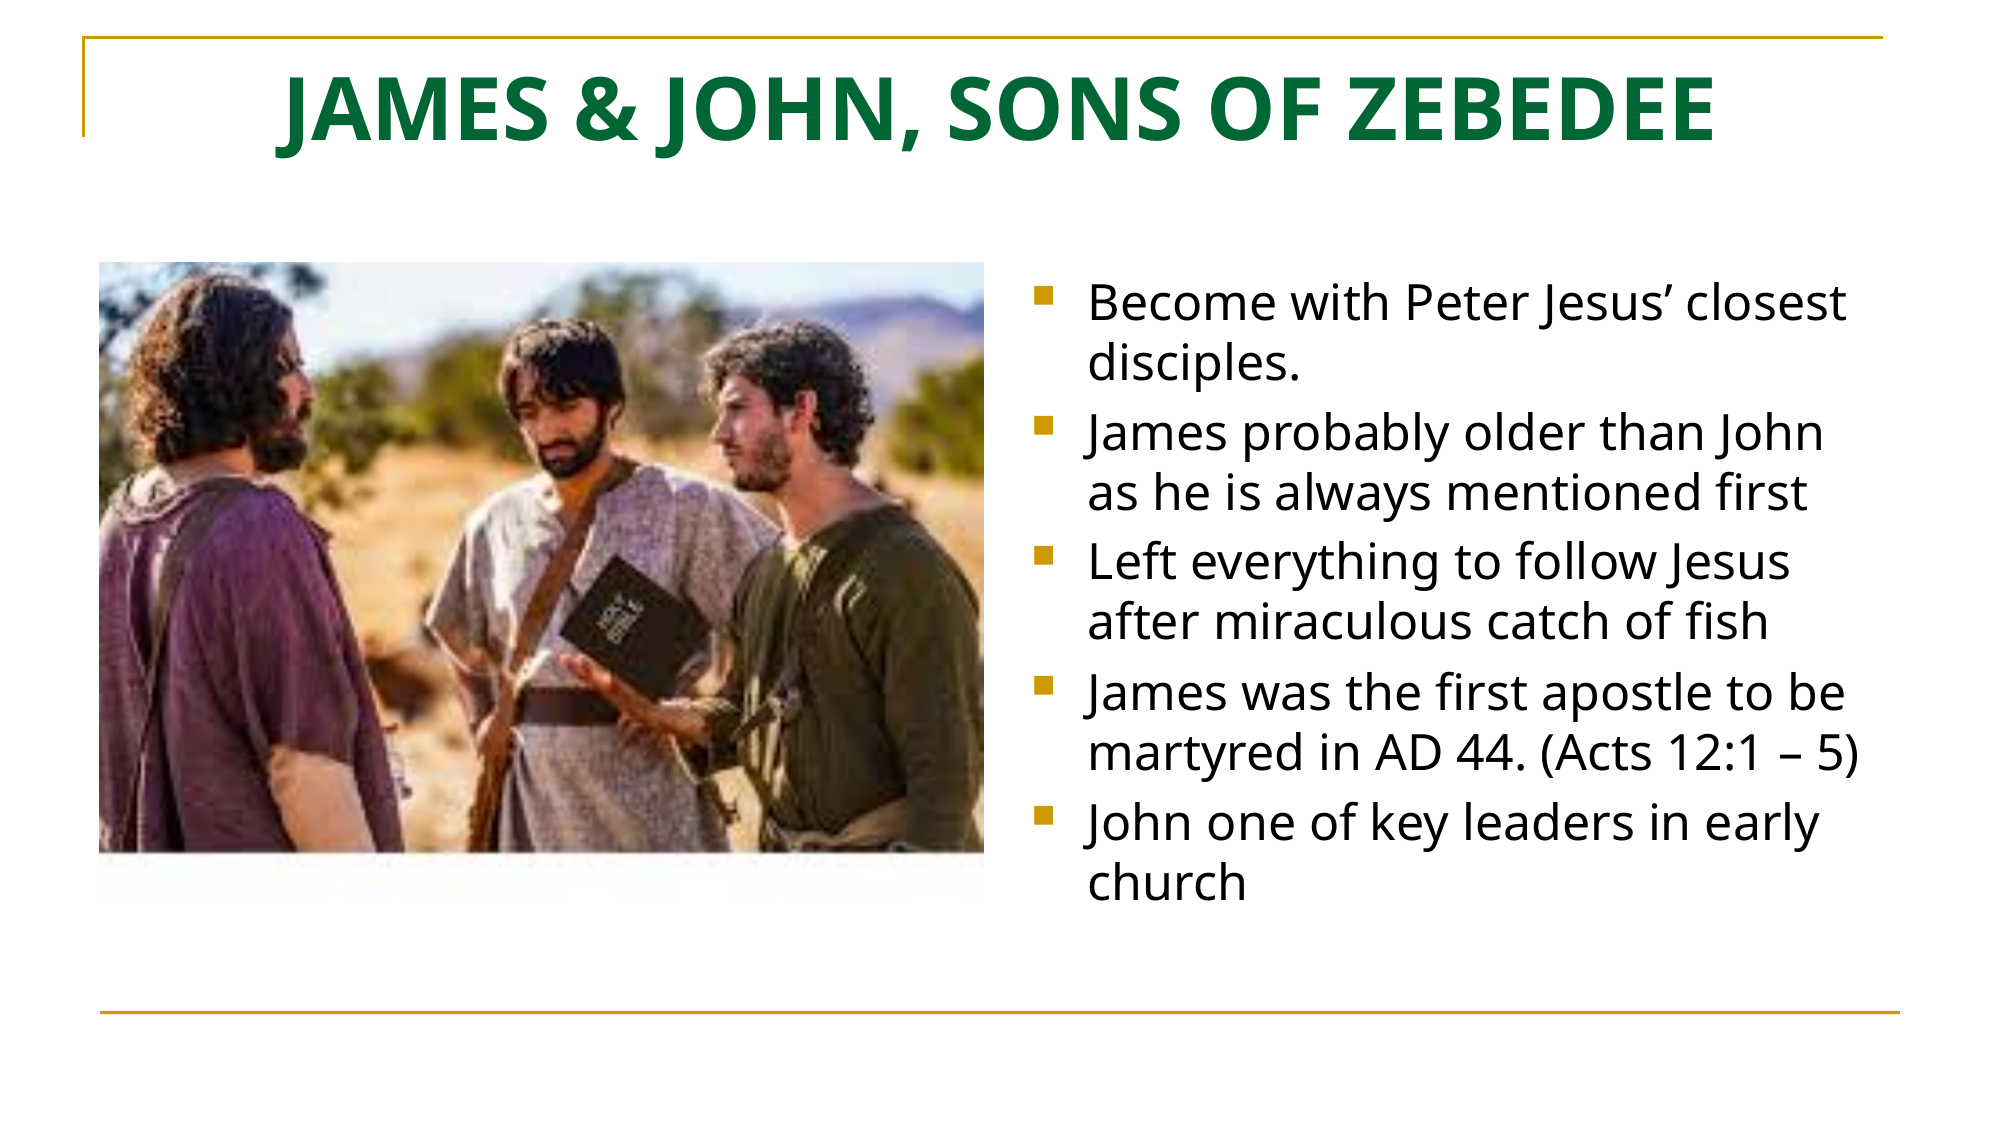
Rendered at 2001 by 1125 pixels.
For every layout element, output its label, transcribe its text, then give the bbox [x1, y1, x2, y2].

title JAMES & JOHN, SONS OF ZEBEDEE [99, 45, 1900, 233]
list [99, 262, 984, 1006]
list Become with Peter Jesus’ closest disciples. James probably older than John as he is always mentioned first Left everything to follow Jesus after miraculous catch of fish James was the first apostle to be martyred in AD 44. (Acts 12:1 – 5) John one of key leaders in early church [1016, 262, 1900, 1006]
